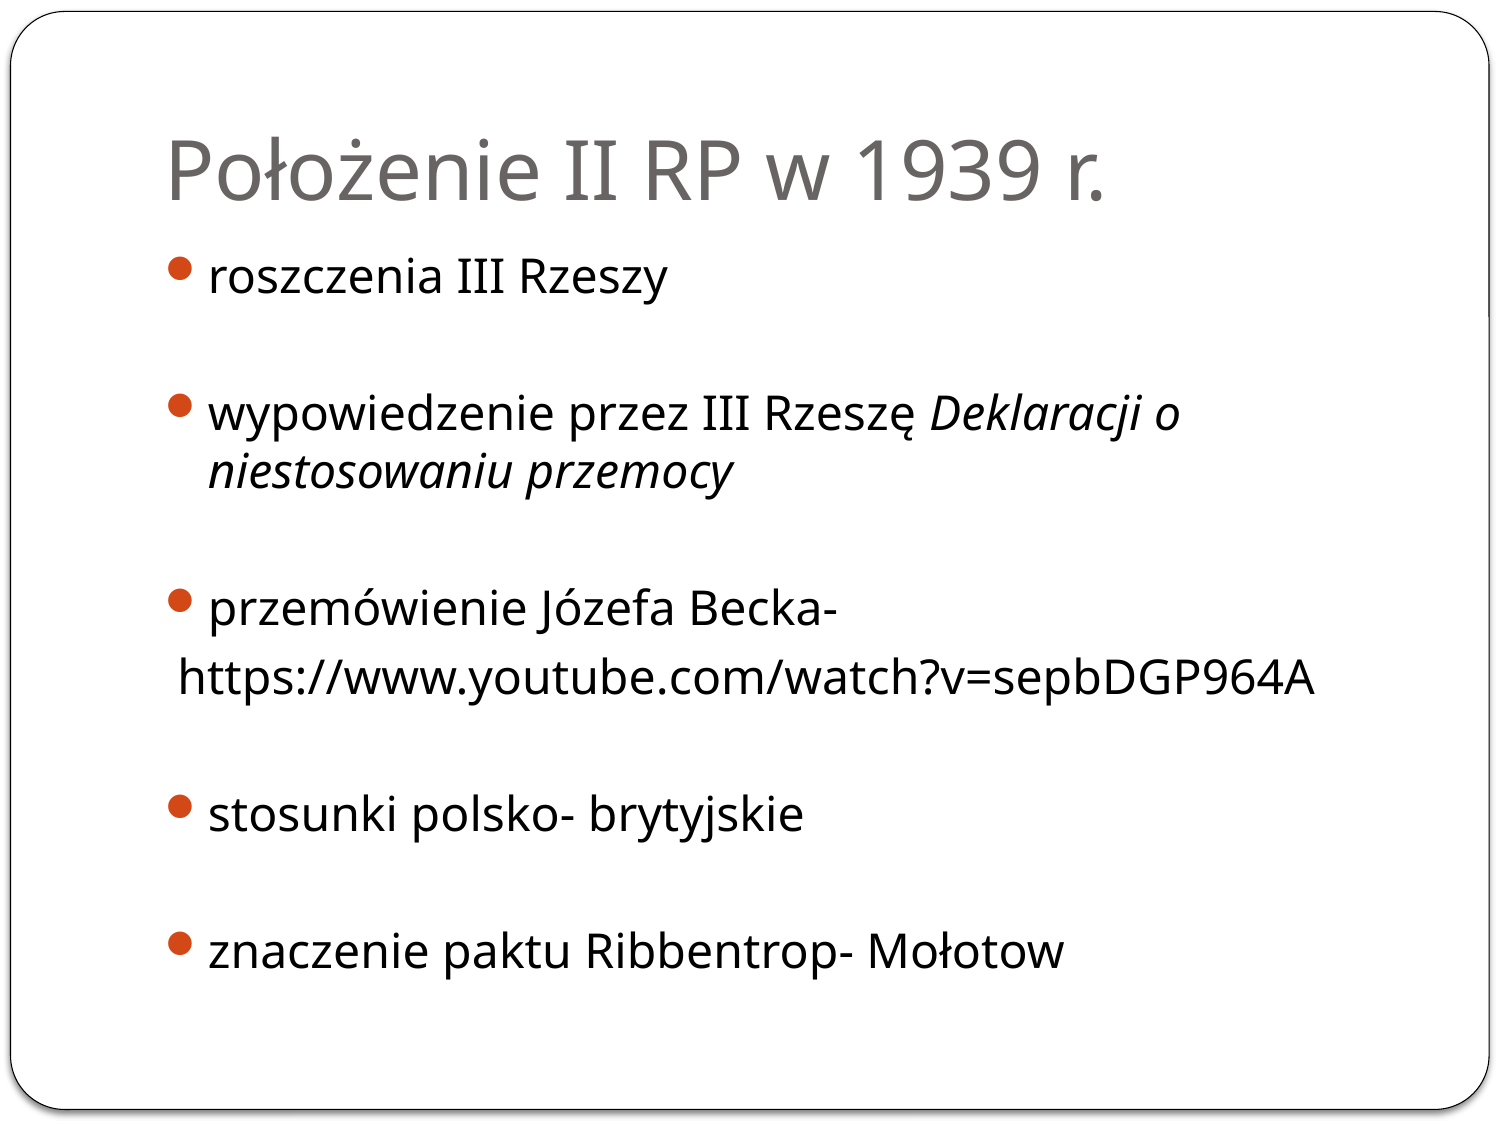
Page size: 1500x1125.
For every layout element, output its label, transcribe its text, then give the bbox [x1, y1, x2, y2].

list roszczenia III Rzeszy wypowiedzenie przez III Rzeszę Deklaracji o niestosowaniu przemocy przemówienie Józefa Becka- https://www.youtube.com/watch?v=sepbDGP964A stosunki polsko- brytyjskie znaczenie paktu Ribbentrop- Mołotow [150, 237, 1425, 988]
title Położenie II RP w 1939 r. [150, 45, 1425, 233]
